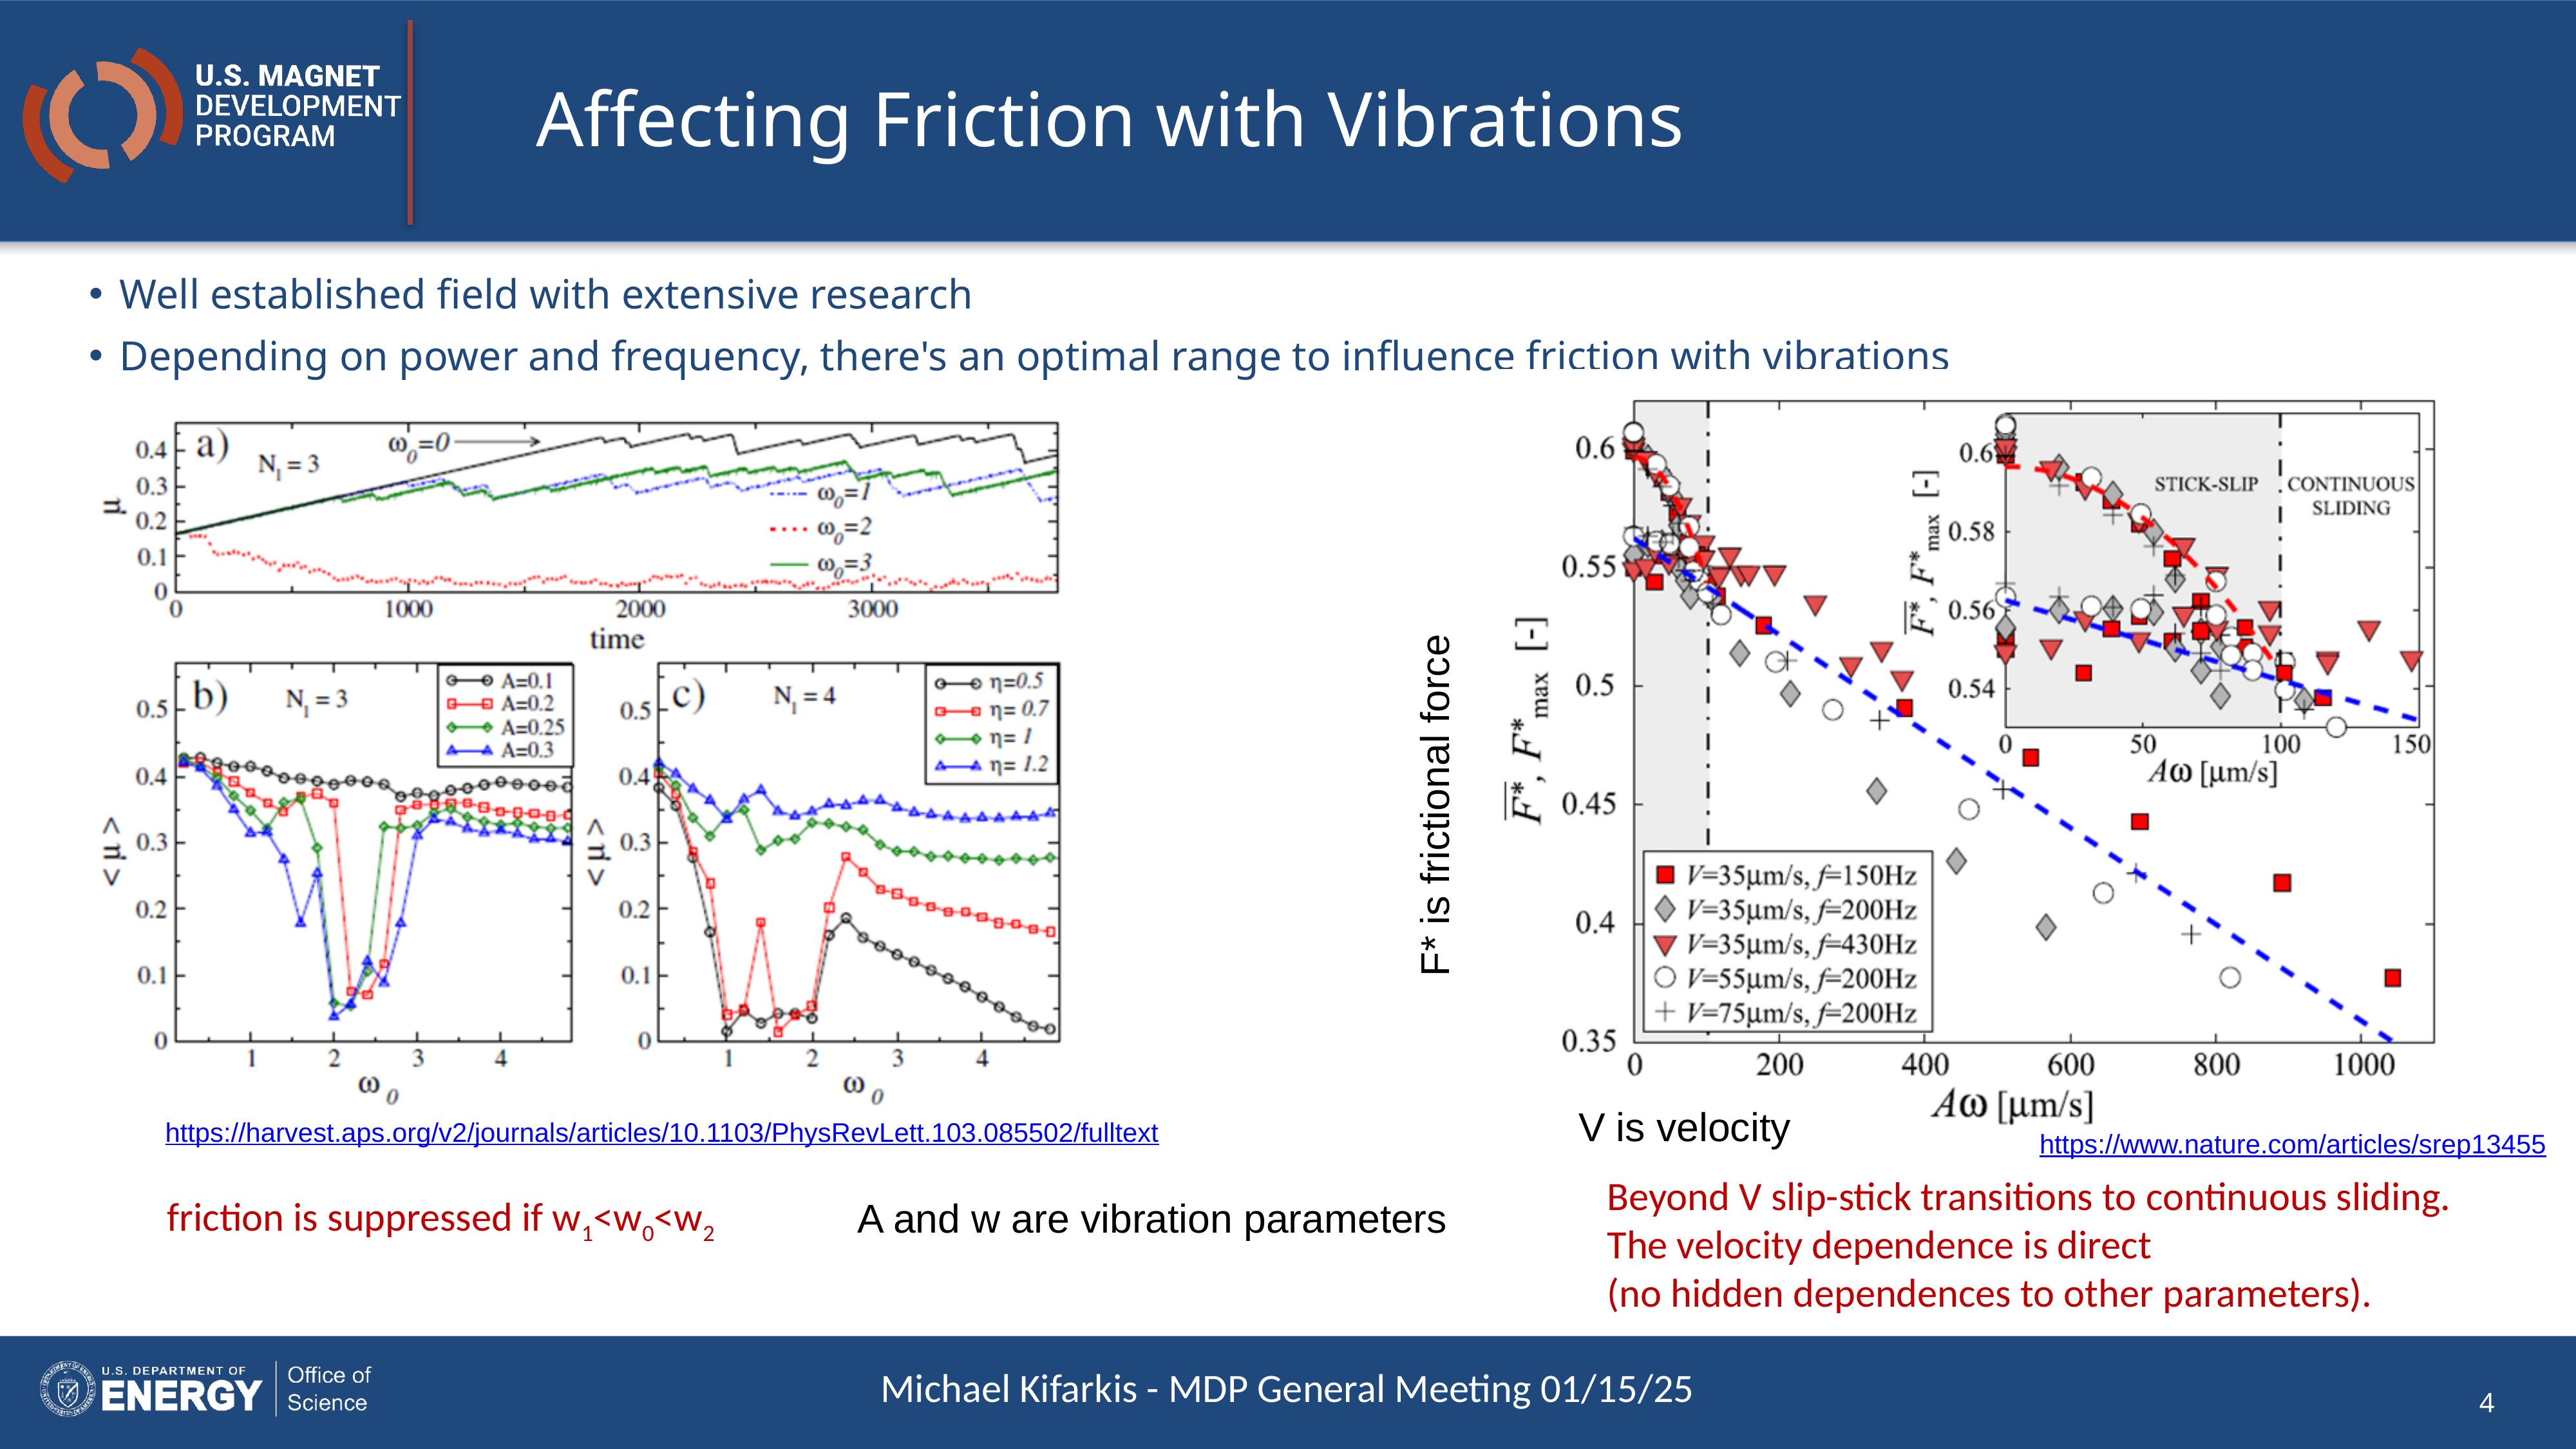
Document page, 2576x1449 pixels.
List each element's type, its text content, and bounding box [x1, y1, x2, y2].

text_box https://www.nature.com/articles/srep13455 [2030, 1122, 2576, 1164]
picture [80, 412, 1078, 1126]
text_box A and w are vibration parameters [848, 1188, 1457, 1246]
title Affecting Friction with Vibrations [526, 14, 2576, 220]
text_box friction is suppressed if w1<w0<w2 [157, 1186, 948, 1251]
text_box https://harvest.aps.org/v2/journals/articles/10.1103/PhysRevLett.103.085502/fulltext [155, 1110, 1259, 1152]
picture [40, 1361, 372, 1417]
slide_number 4 [2453, 1379, 2505, 1429]
text_box V is velocity [1569, 1144, 1835, 1155]
footer Michael Kifarkis - MDP General Meeting 01/15/25 [545, 1372, 2031, 1449]
text_box Beyond V slip-stick transitions to continuous sliding. The velocity dependence is direct (no hidden dependences to other parameters). [1597, 1165, 2576, 1368]
text_box Well established field with extensive research Depending on power and frequency, there's an optimal range to influence friction with vibrations [89, 269, 2139, 412]
text_box F* is frictional force [1404, 583, 1463, 987]
picture [1492, 368, 2456, 1136]
picture [23, 47, 401, 184]
